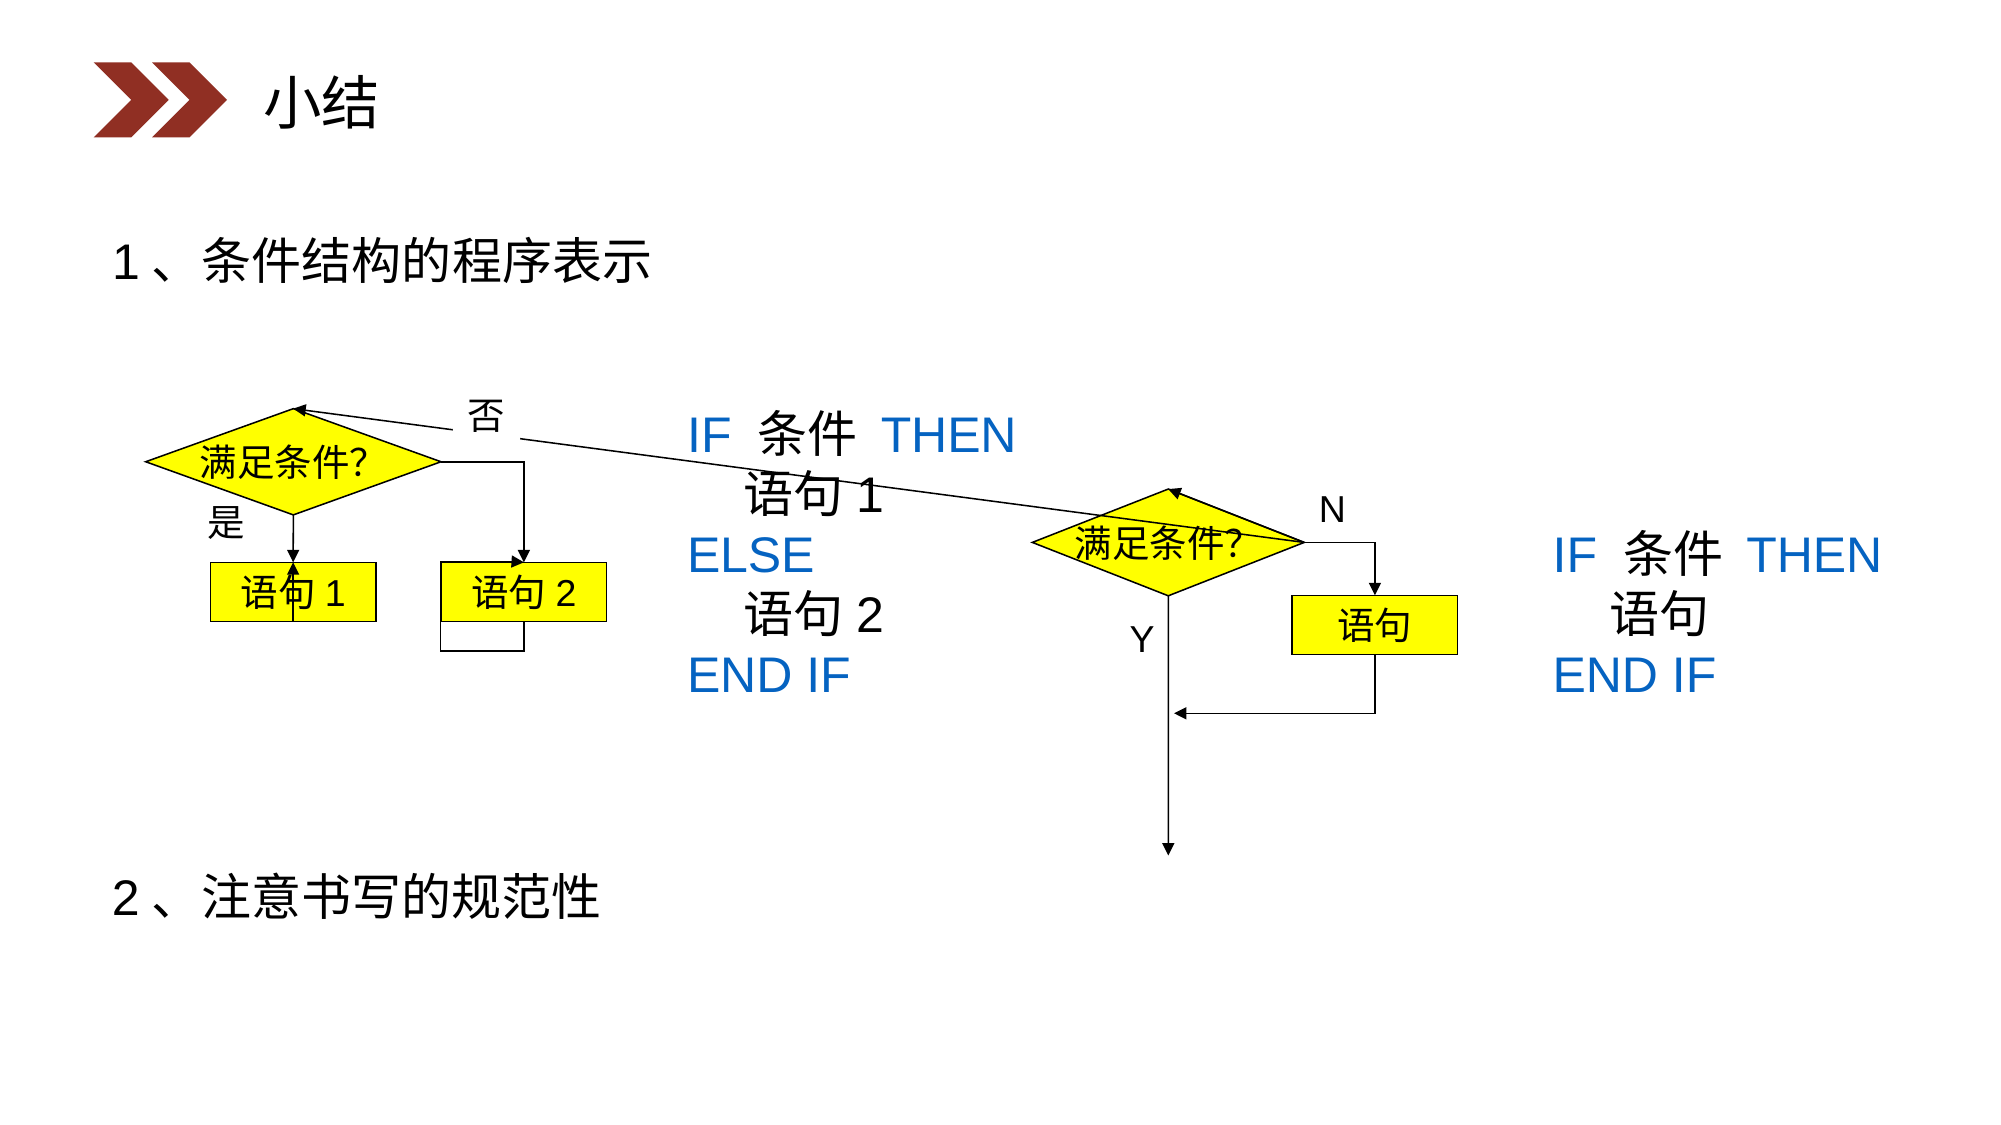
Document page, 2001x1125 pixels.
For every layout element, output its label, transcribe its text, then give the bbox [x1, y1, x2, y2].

text_box IF 条件 THEN 语句1 ELSE 语句2 END IF [672, 460, 1032, 710]
text_box 小结 [248, 66, 1088, 137]
text_box 1、条件结构的程序表示 [97, 222, 667, 297]
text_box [1032, 416, 1458, 856]
text_box IF 条件 THEN 语句1 ELSE 语句2 END IF [672, 394, 1032, 505]
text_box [145, 339, 607, 752]
text_box IF 条件 THEN 语句 END IF [1538, 514, 1898, 710]
text_box 2、注意书写的规范性 [97, 857, 617, 933]
